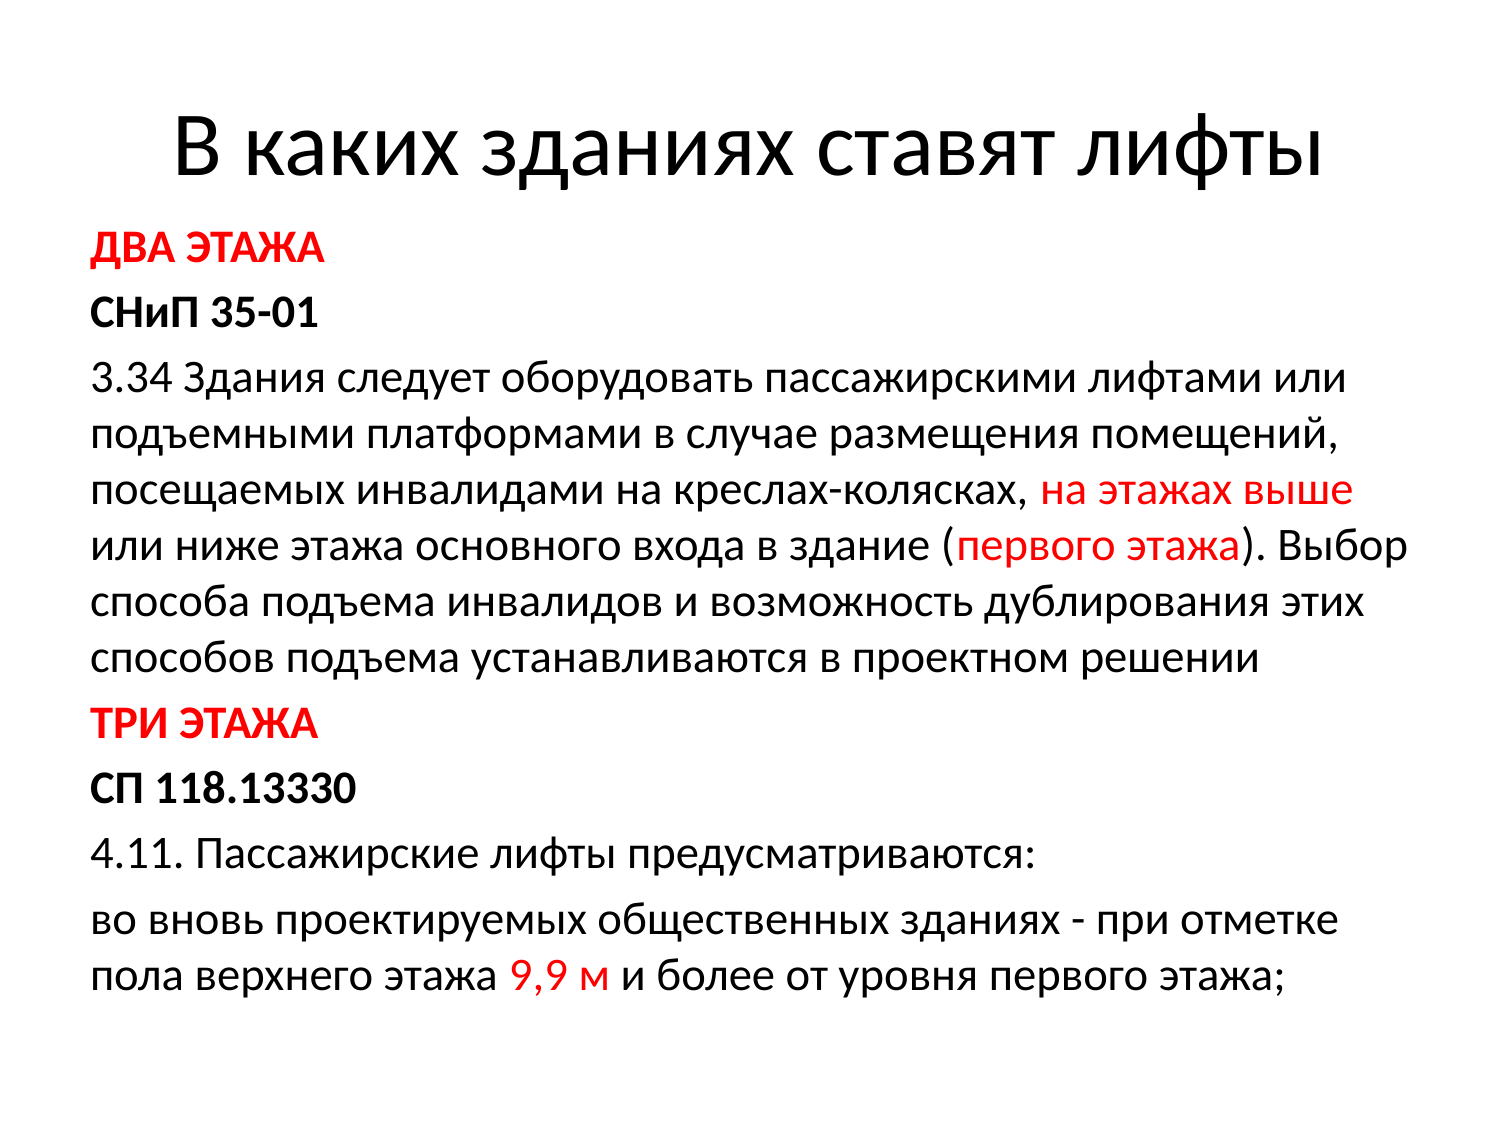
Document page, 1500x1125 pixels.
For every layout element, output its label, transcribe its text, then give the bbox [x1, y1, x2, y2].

title В каких зданиях ставят лифты [75, 45, 1425, 208]
list ДВА ЭТАЖА СНиП 35-01 3.34 Здания следует оборудовать пассажирскими лифтами или подъемными платформами в случае размещения помещений, посещаемых инвалидами на креслах-колясках, на этажах выше или ниже этажа основного входа в здание (первого этажа). Выбор способа подъема инвалидов и возможность дублирования этих способов подъема устанавливаются в проектном решении ТРИ ЭТАЖА СП 118.13330 4.11. Пассажирские лифты предусматриваются: во вновь проектируемых общественных зданиях - при отметке пола верхнего этажа 9,9 м и более от уровня первого этажа; [75, 208, 1425, 1035]
